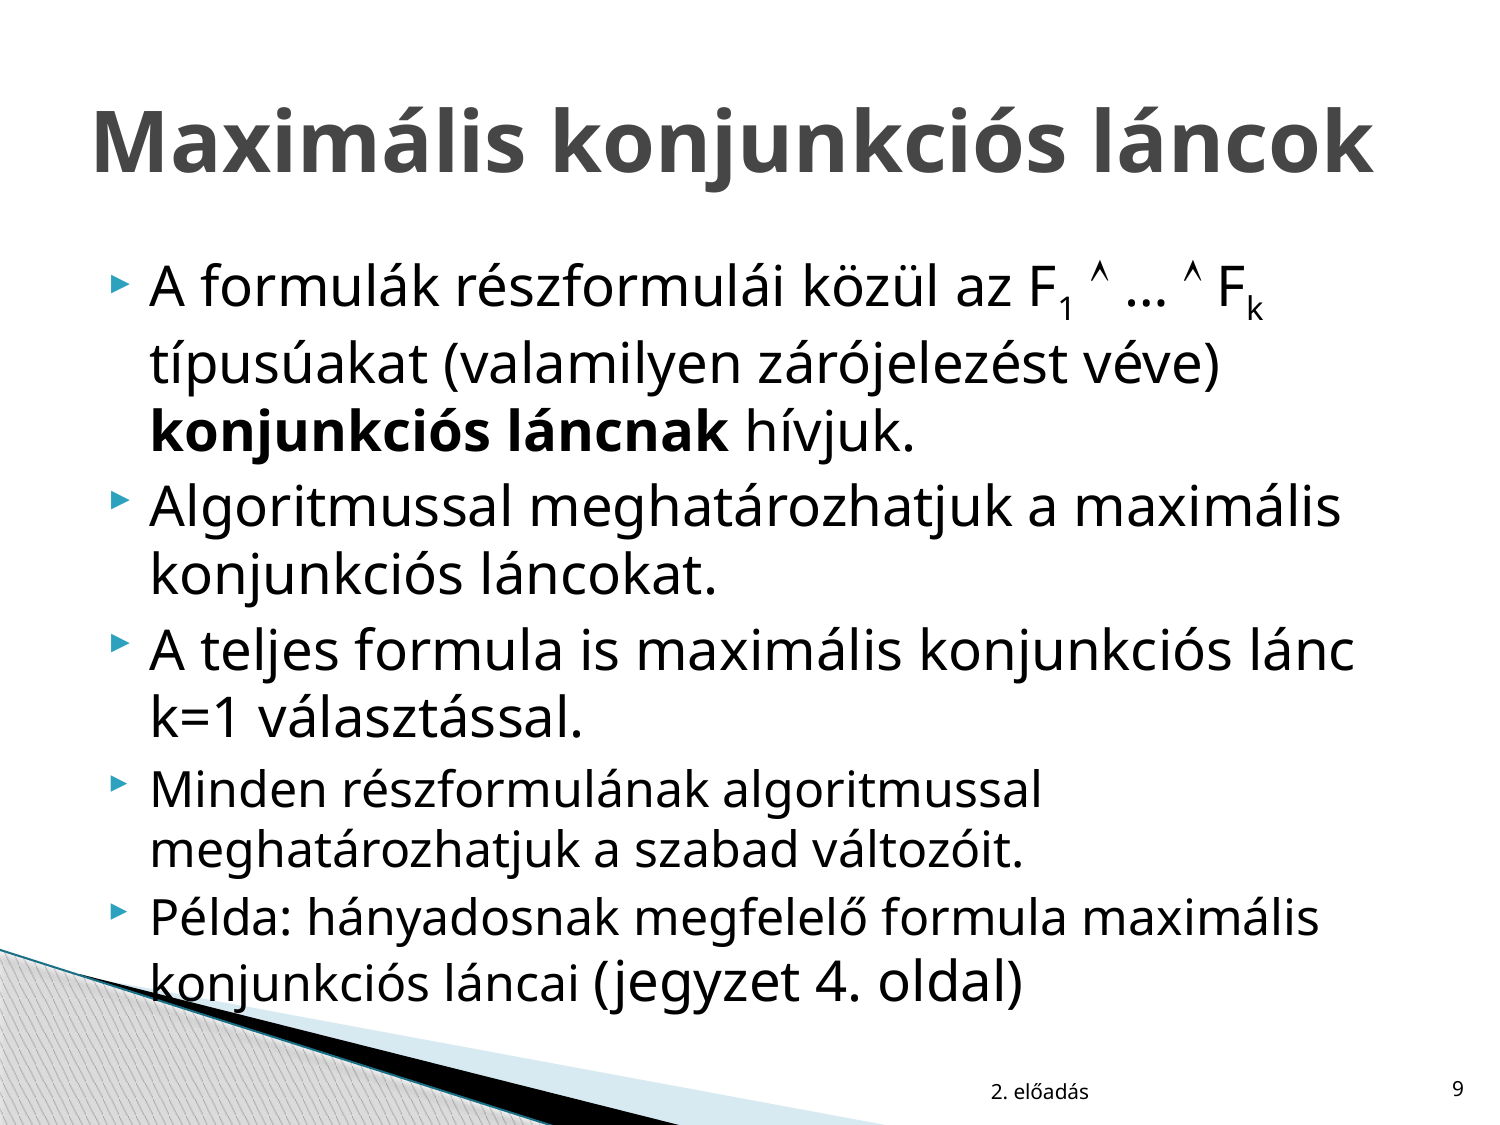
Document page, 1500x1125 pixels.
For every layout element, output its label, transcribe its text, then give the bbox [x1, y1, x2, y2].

footer 2. előadás [718, 1051, 1105, 1112]
title Maximális konjunkciós láncok [75, 45, 1425, 233]
list A formulák részformulái közül az F1  …  Fk típusúakat (valamilyen zárójelezést véve) konjunkciós láncnak hívjuk. Algoritmussal meghatározhatjuk a maximális konjunkciós láncokat. A teljes formula is maximális konjunkciós lánc k=1 választással. Minden részformulának algoritmussal meghatározhatjuk a szabad változóit. Példa: hányadosnak megfelelő formula maximális konjunkciós láncai (jegyzet 4. oldal) [74, 242, 1454, 986]
slide_number 9 [1418, 1051, 1479, 1112]
